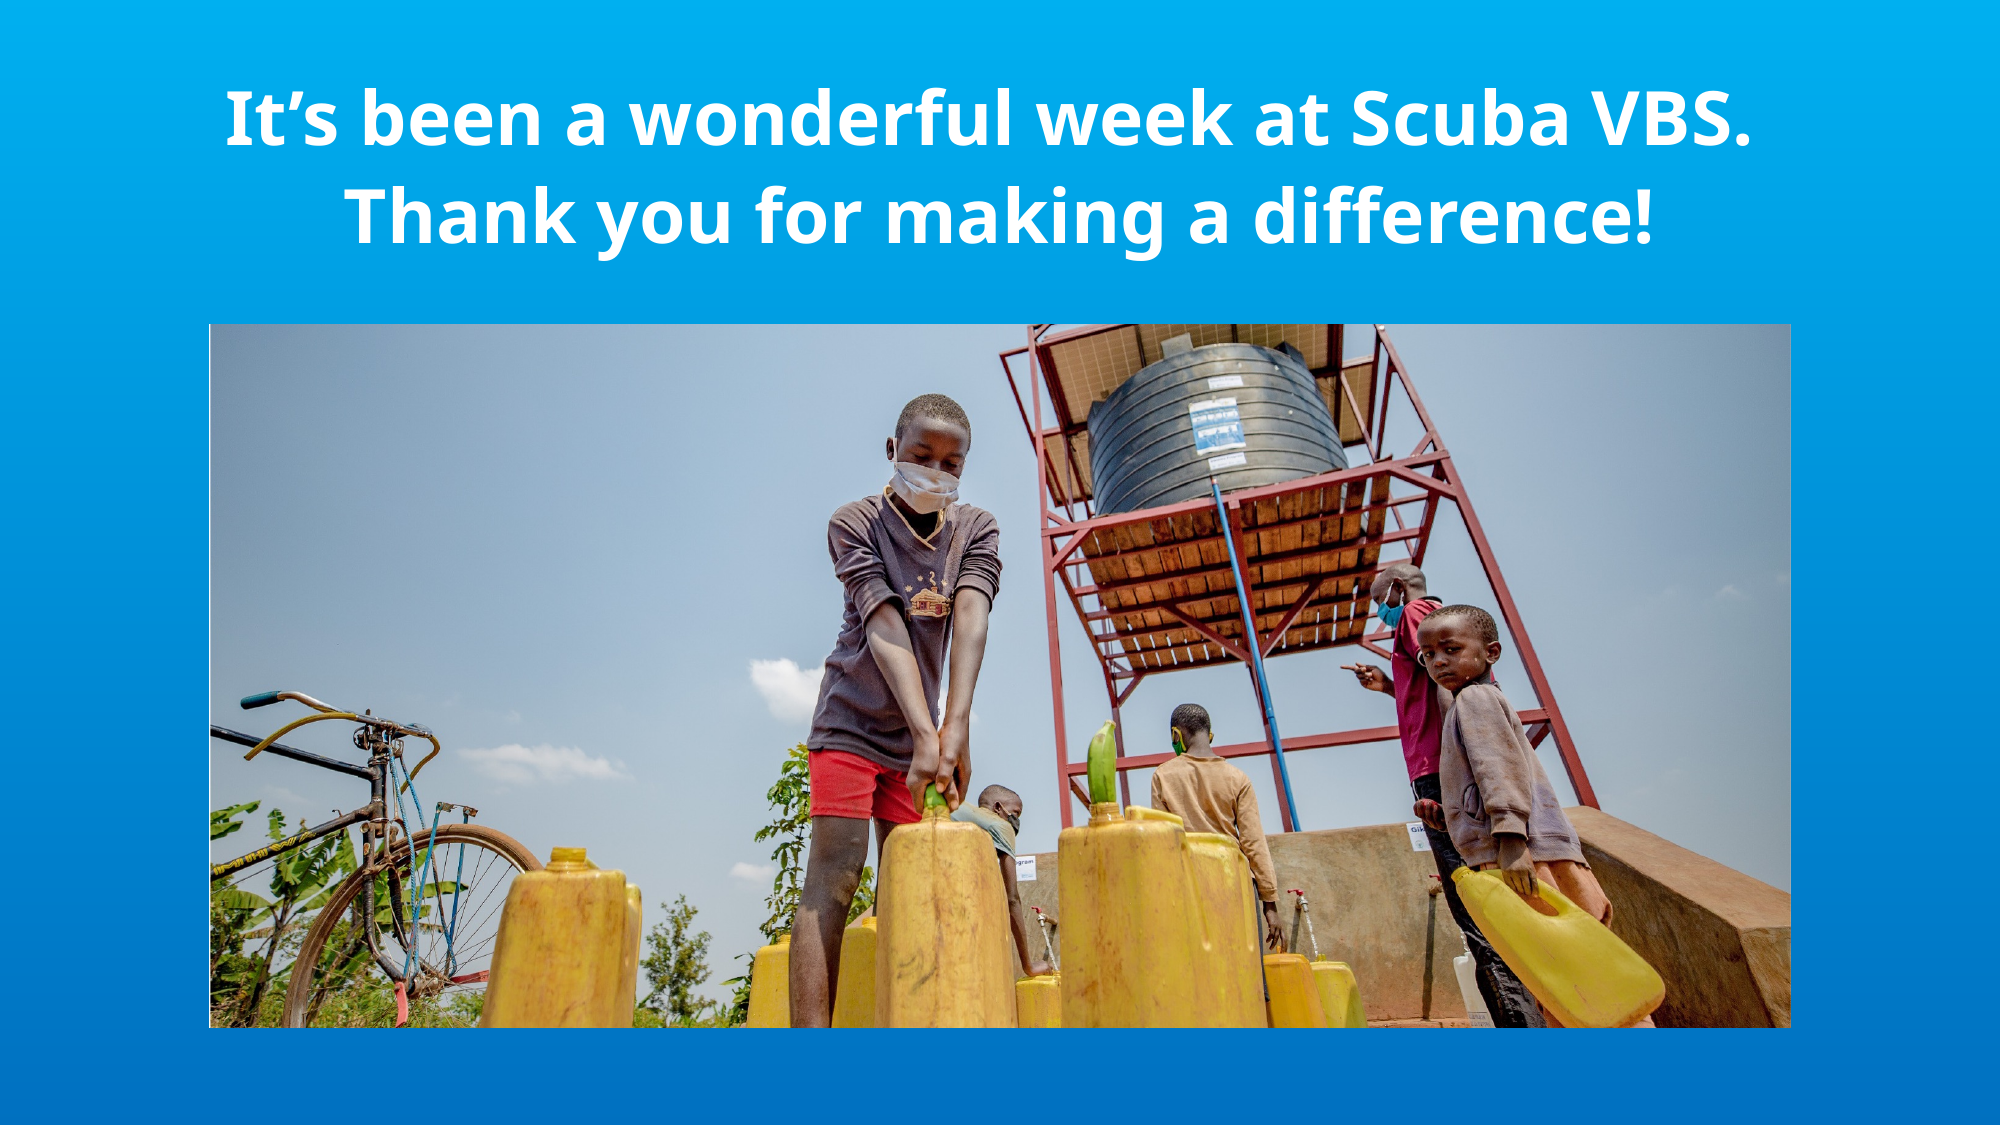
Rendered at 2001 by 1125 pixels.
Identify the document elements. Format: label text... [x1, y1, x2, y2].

text_box It’s been a wonderful week at Scuba VBS. Thank you for making a difference! [170, 33, 1830, 305]
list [208, 323, 1792, 1029]
